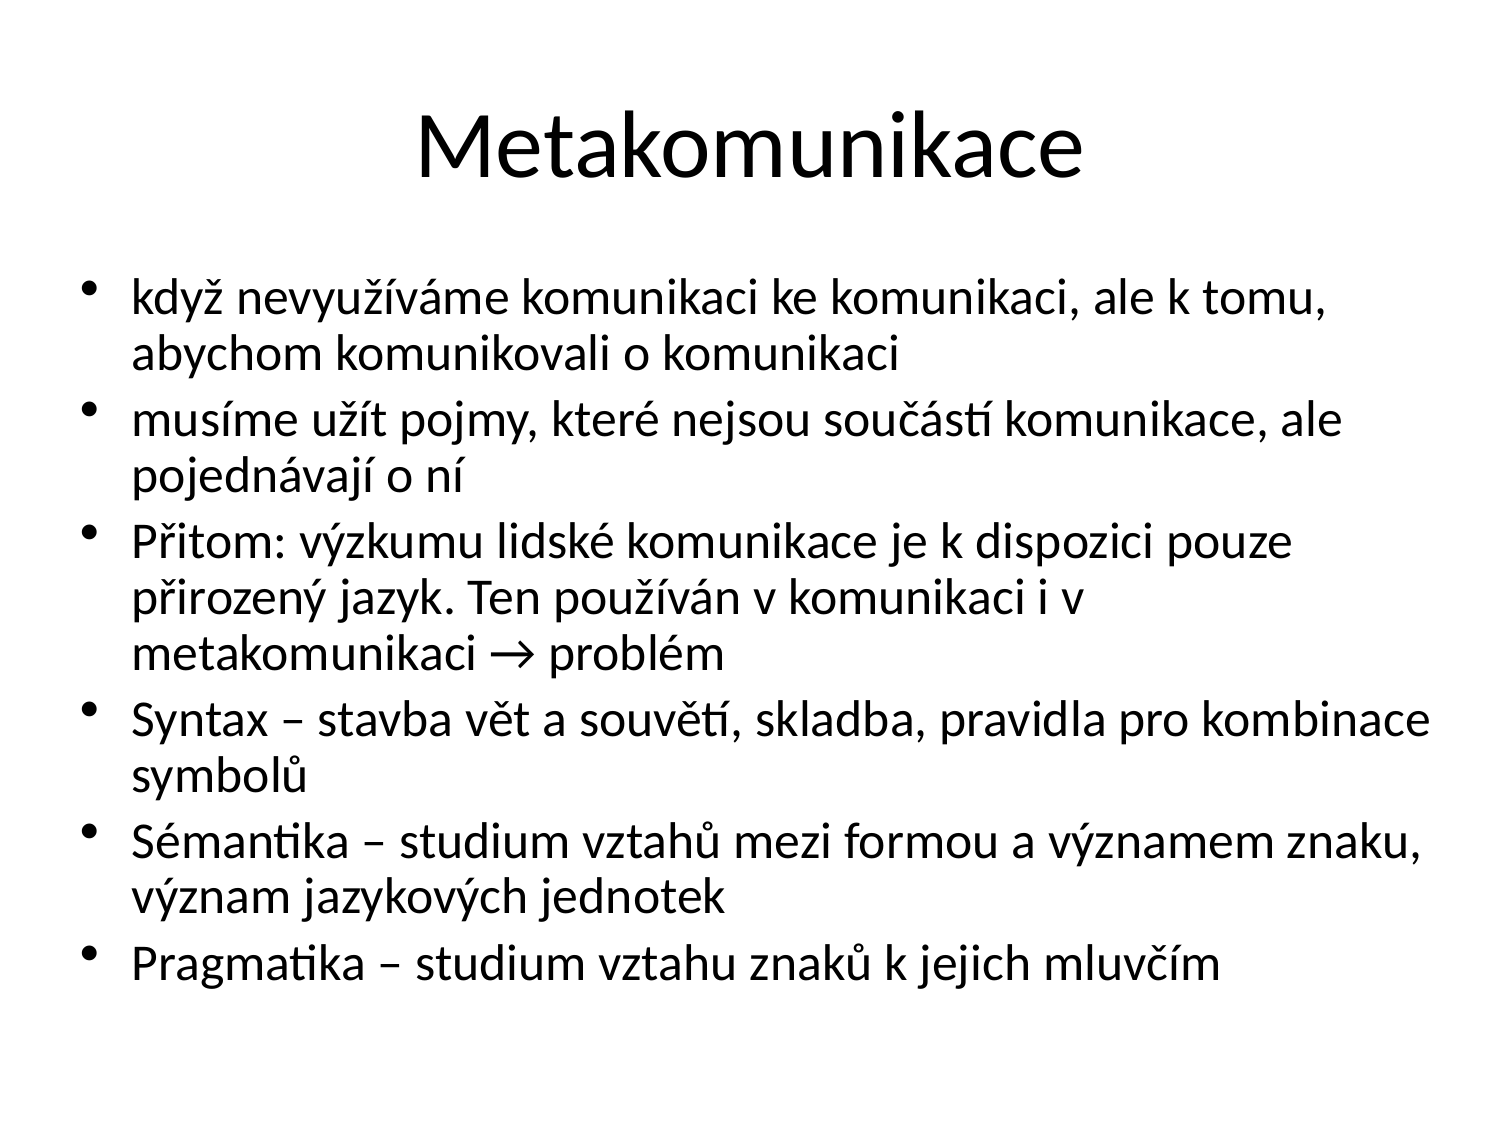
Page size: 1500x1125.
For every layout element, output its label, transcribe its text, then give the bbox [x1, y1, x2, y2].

list když nevyužíváme komunikaci ke komunikaci, ale k tomu, abychom komunikovali o komunikaci musíme užít pojmy, které nejsou součástí komunikace, ale pojednávají o ní Přitom: výzkumu lidské komunikace je k dispozici pouze přirozený jazyk. Ten používán v komunikaci i v metakomunikaci → problém Syntax – stavba vět a souvětí, skladba, pravidla pro kombinace symbolů Sémantika – studium vztahů mezi formou a významem znaku, význam jazykových jednotek Pragmatika – studium vztahu znaků k jejich mluvčím [64, 262, 1459, 1006]
title Metakomunikace [75, 45, 1425, 233]
